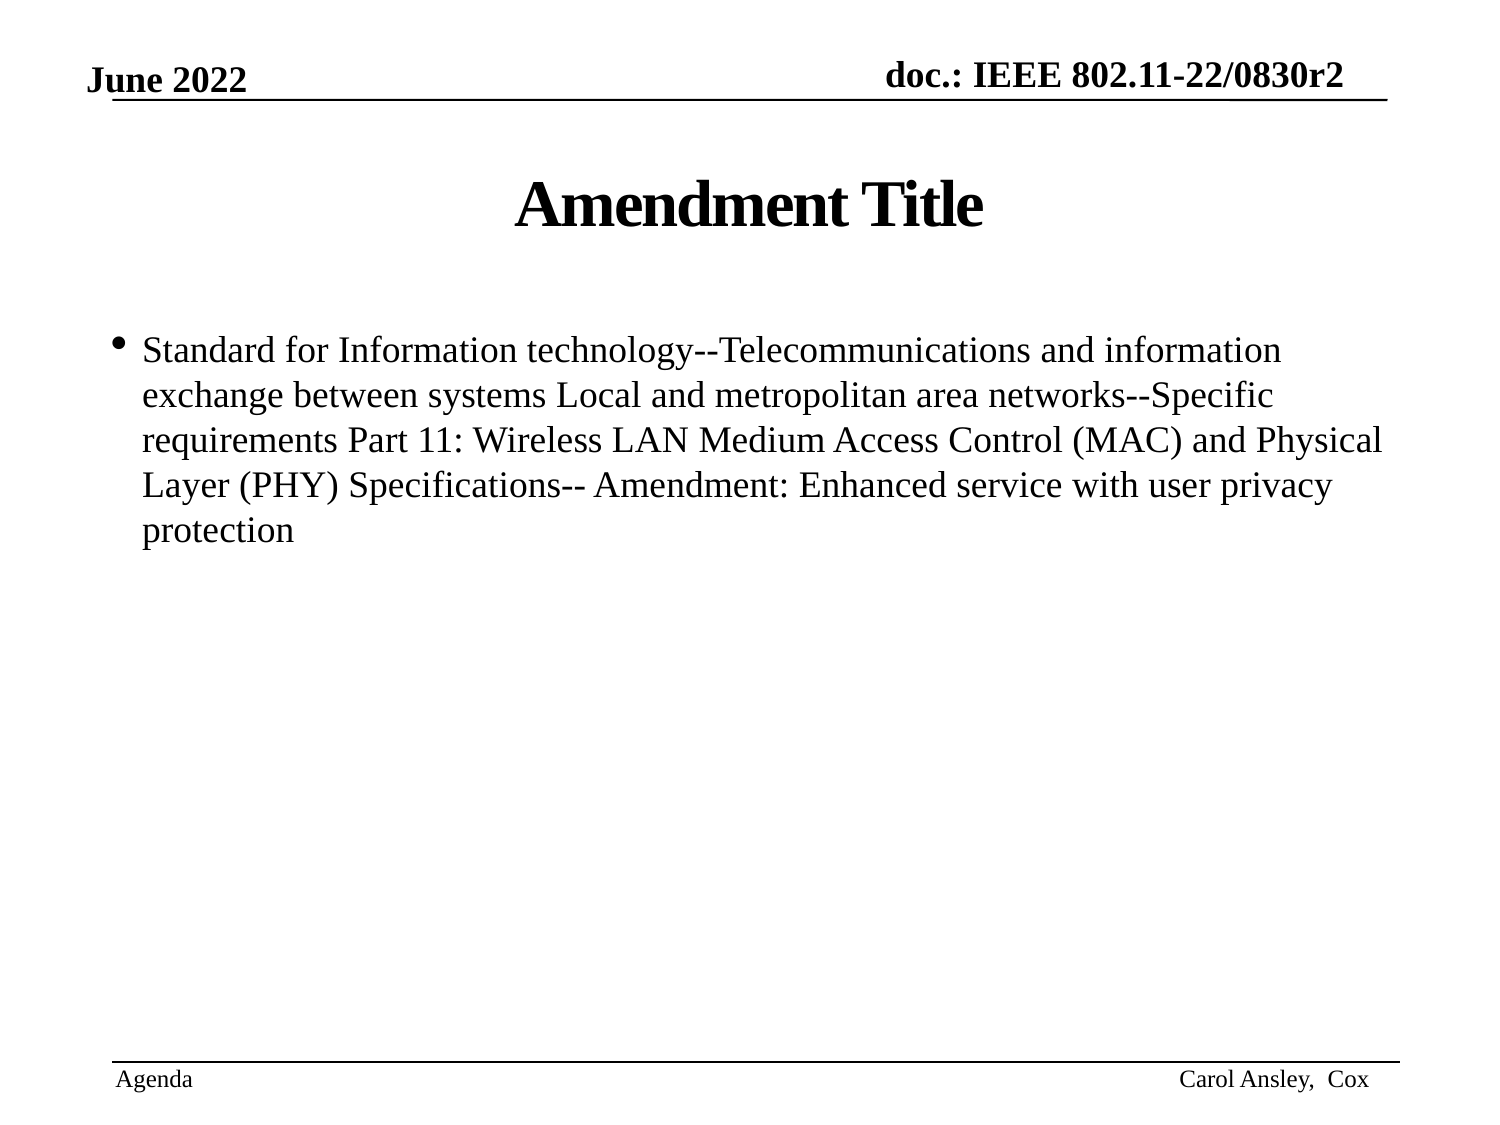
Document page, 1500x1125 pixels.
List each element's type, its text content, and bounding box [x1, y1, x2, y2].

text_box Standard for Information technology--Telecommunications and information exchange between systems Local and metropolitan area networks--Specific requirements Part 11: Wireless LAN Medium Access Control (MAC) and Physical Layer (PHY) Specifications-- Amendment: Enhanced service with user privacy protection [112, 324, 1388, 550]
text_box Amendment Title [112, 159, 1388, 240]
